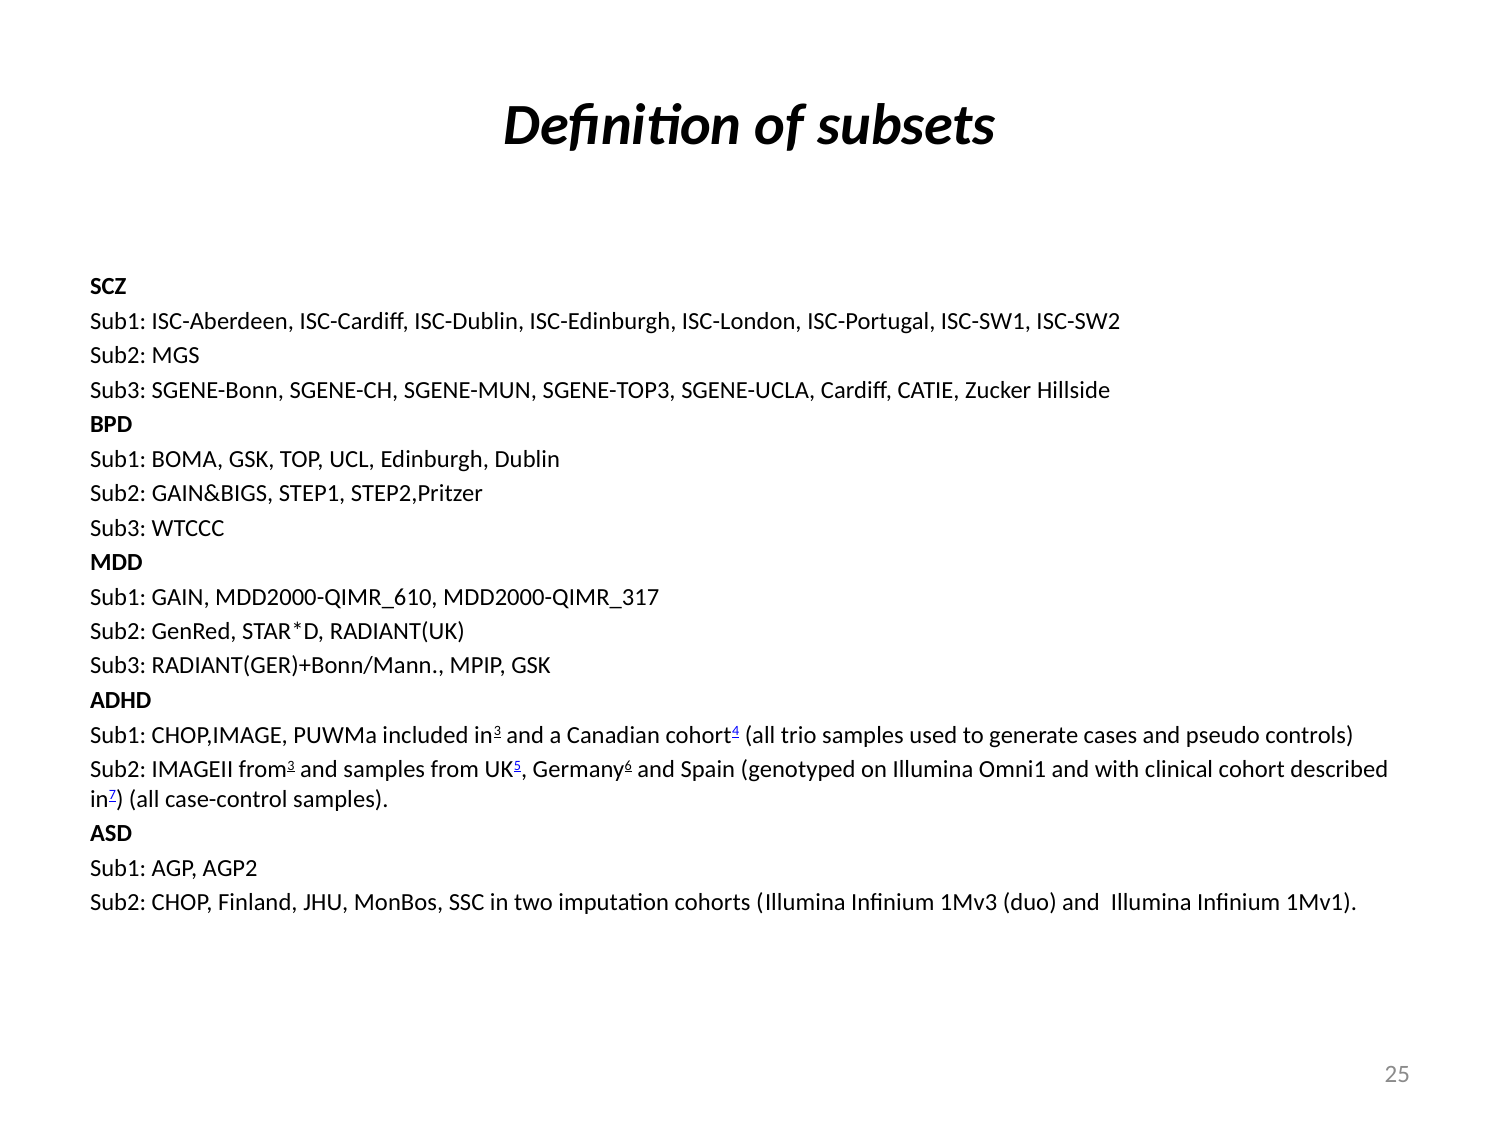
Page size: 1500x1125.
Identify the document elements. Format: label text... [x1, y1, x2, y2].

title Definition of subsets [75, 45, 1425, 198]
list SCZ Sub1: ISC-Aberdeen, ISC-Cardiff, ISC-Dublin, ISC-Edinburgh, ISC-London, ISC-Portugal, ISC-SW1, ISC-SW2 Sub2: MGS Sub3: SGENE-Bonn, SGENE-CH, SGENE-MUN, SGENE-TOP3, SGENE-UCLA, Cardiff, CATIE, Zucker Hillside BPD Sub1: BOMA, GSK, TOP, UCL, Edinburgh, Dublin Sub2: GAIN&BIGS, STEP1, STEP2,Pritzer Sub3: WTCCC MDD Sub1: GAIN, MDD2000-QIMR_610, MDD2000-QIMR_317 Sub2: GenRed, STAR*D, RADIANT(UK) Sub3: RADIANT(GER)+Bonn/Mann., MPIP, GSK ADHD Sub1: CHOP,IMAGE, PUWMa included in3 and a Canadian cohort4 (all trio samples used to generate cases and pseudo controls) Sub2: IMAGEII from3 and samples from UK5, Germany6 and Spain (genotyped on Illumina Omni1 and with clinical cohort described in7) (all case-control samples). ASD Sub1: AGP, AGP2 Sub2: CHOP, Finland, JHU, MonBos, SSC in two imputation cohorts (Illumina Infinium 1Mv3 (duo) and Illumina Infinium 1Mv1). [75, 262, 1425, 1005]
slide_number 25 [1074, 1042, 1425, 1103]
